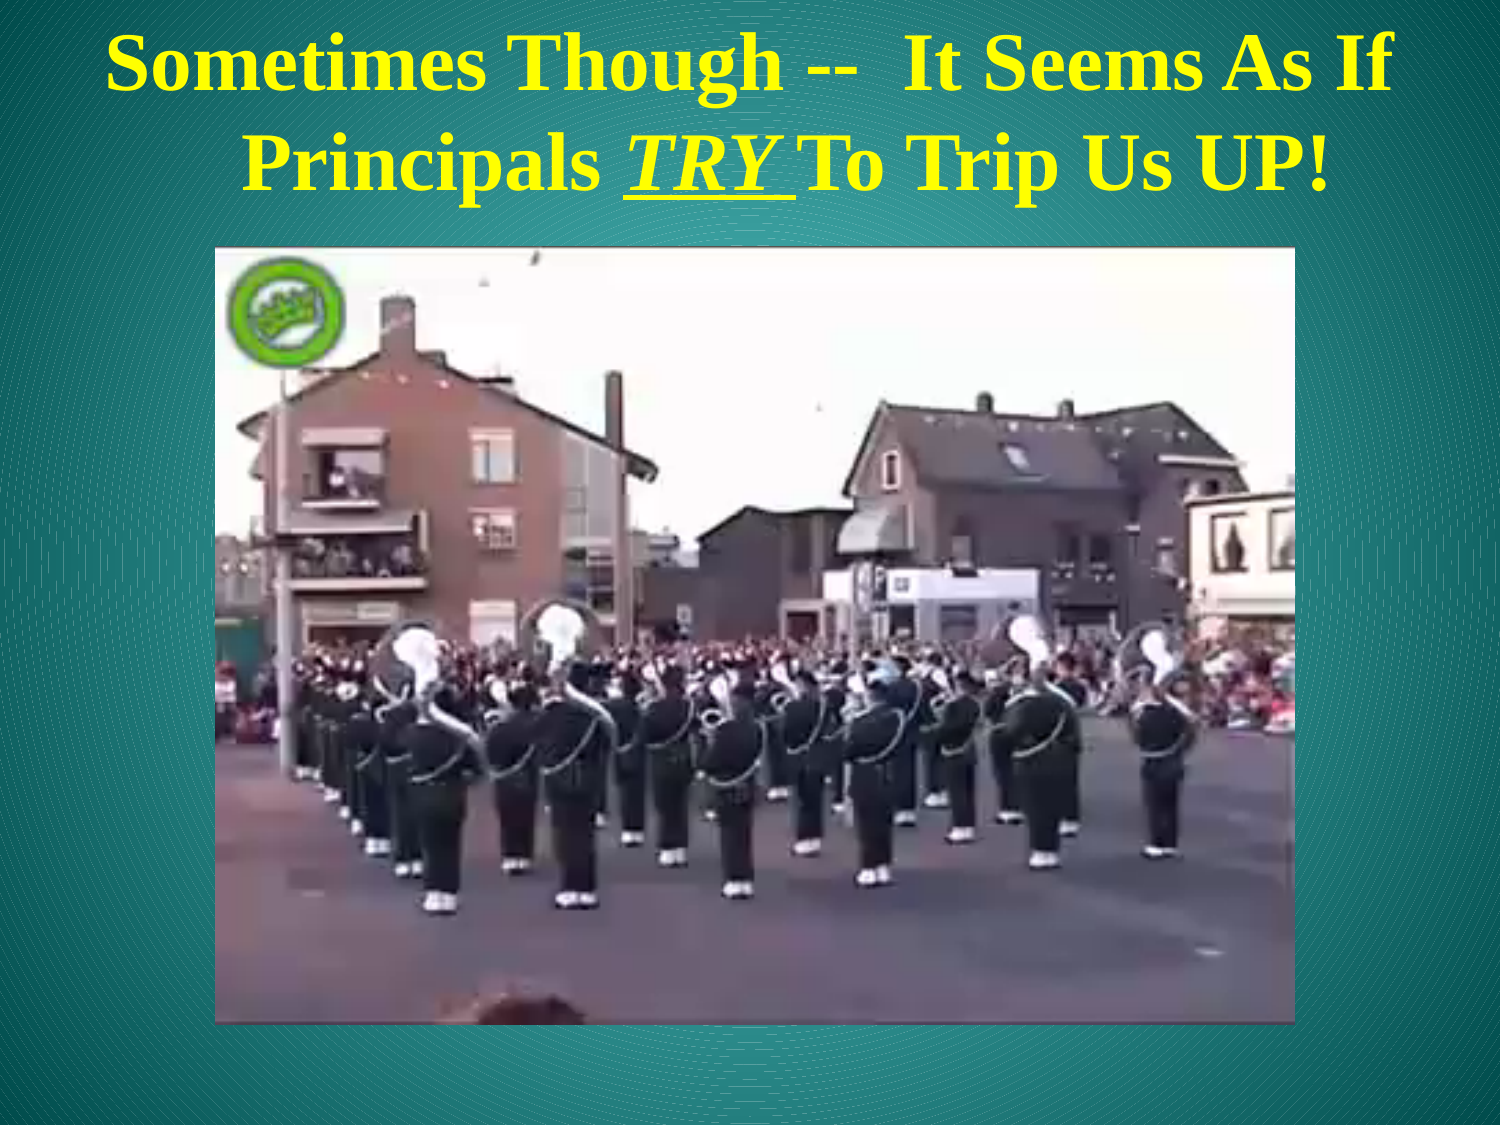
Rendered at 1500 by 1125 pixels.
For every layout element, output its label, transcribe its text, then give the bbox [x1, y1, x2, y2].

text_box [214, 245, 1296, 1026]
slide_number [112, 1024, 426, 1101]
text_box Sometimes Though -- It Seems As If Principals TRY To Trip Us UP! [0, 0, 1500, 215]
